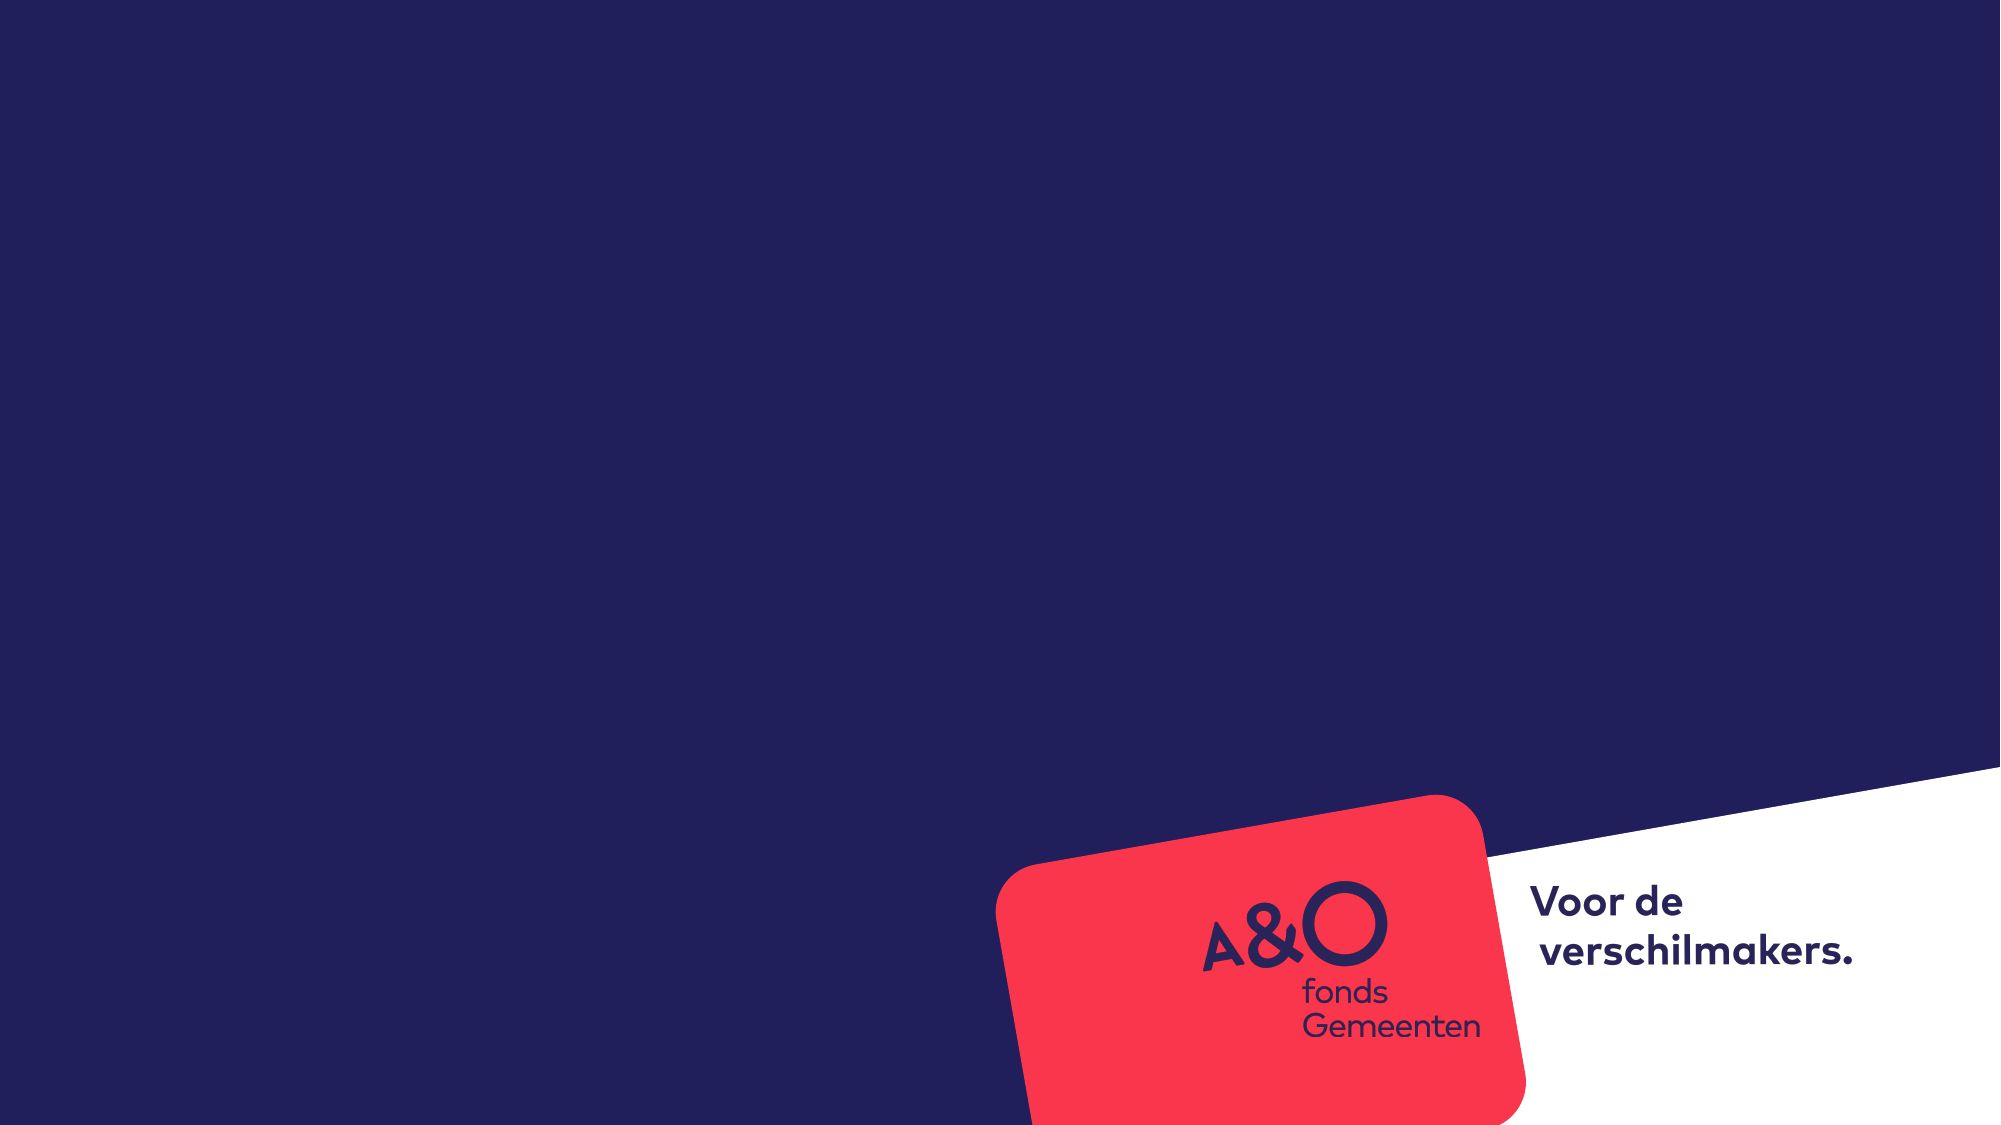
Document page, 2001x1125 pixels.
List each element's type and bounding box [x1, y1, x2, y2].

picture [1203, 881, 1527, 1037]
picture [1529, 883, 1854, 966]
